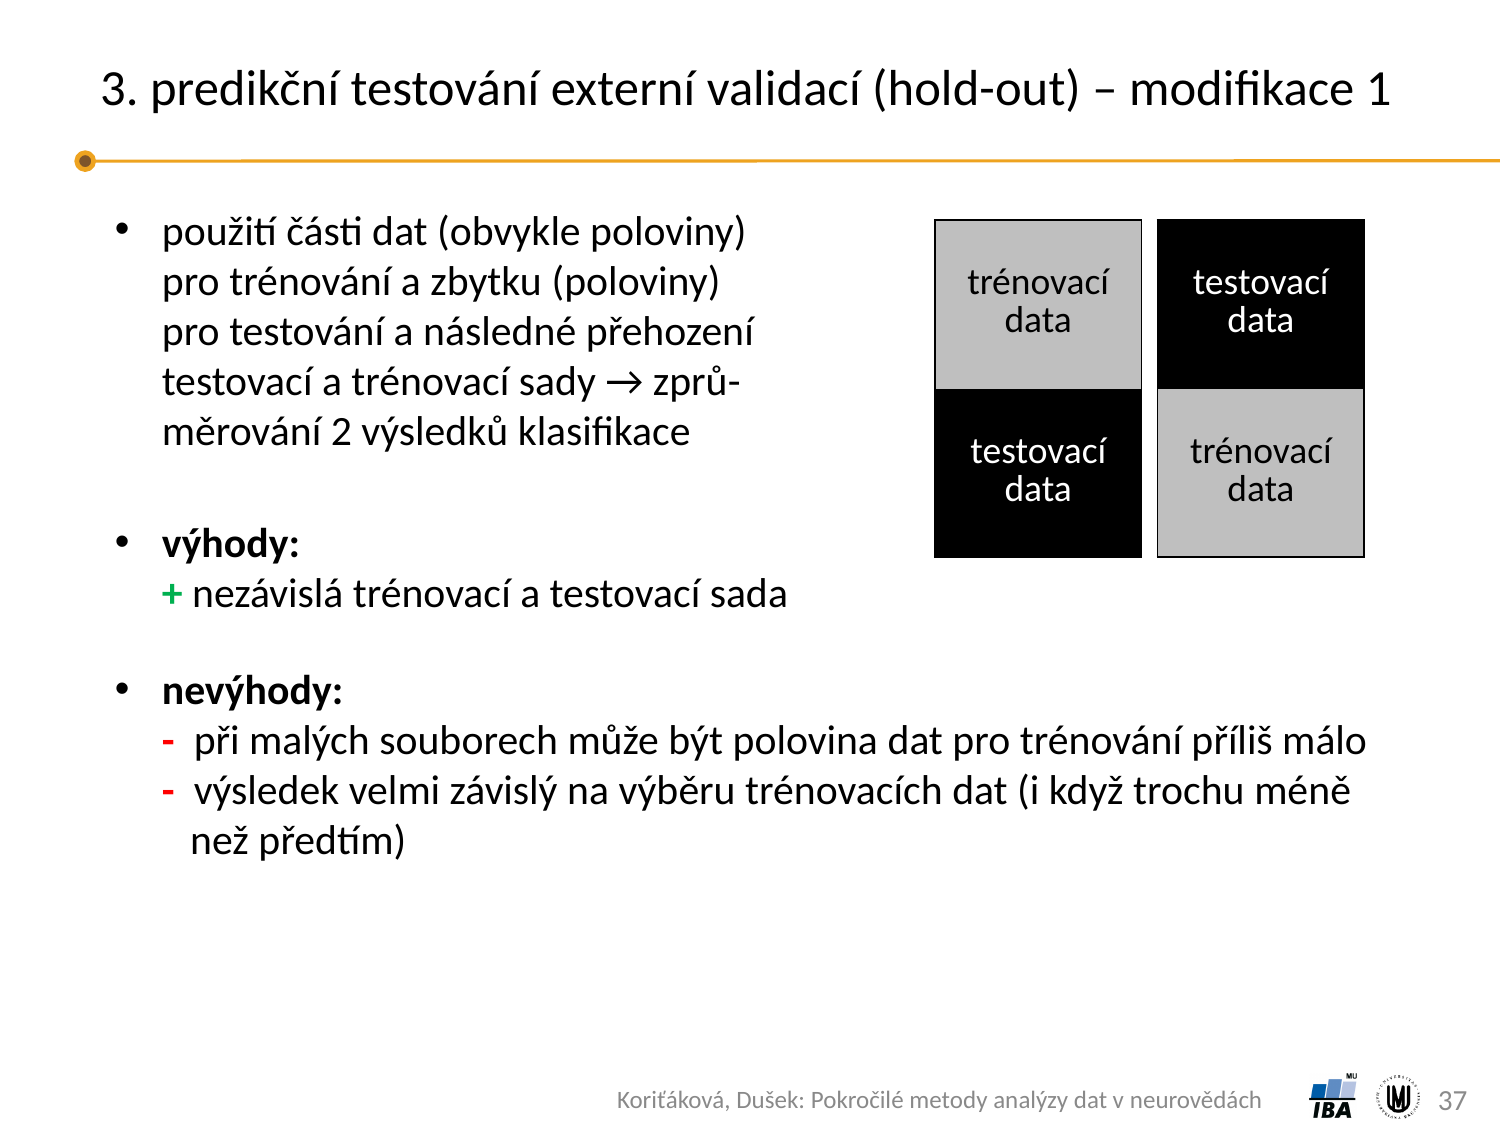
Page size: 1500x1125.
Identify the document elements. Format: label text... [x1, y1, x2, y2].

slide_number 37 [1132, 1072, 1483, 1125]
text_box nevýhody: - při malých souborech může být polovina dat pro trénování příliš málo - výsledek velmi závislý na výběru trénovacích dat (i když trochu méně než předtím) [100, 655, 1424, 871]
title 3. predikční testování externí validací (hold-out) – modifikace 1 [85, 30, 1425, 147]
table_header testovací data [1158, 221, 1363, 389]
text_box výhody: + nezávislá trénovací a testovací sada [100, 508, 851, 624]
table_cell testovací data [936, 389, 1141, 556]
table_cell trénovací data [1158, 389, 1363, 556]
text_box použití části dat (obvykle poloviny) pro trénování a zbytku (poloviny) pro testování a následné přehození testovací a trénovací sady → zprů- měrování 2 výsledků klasifikace [100, 196, 1069, 462]
table_header trénovací data [936, 221, 1141, 389]
